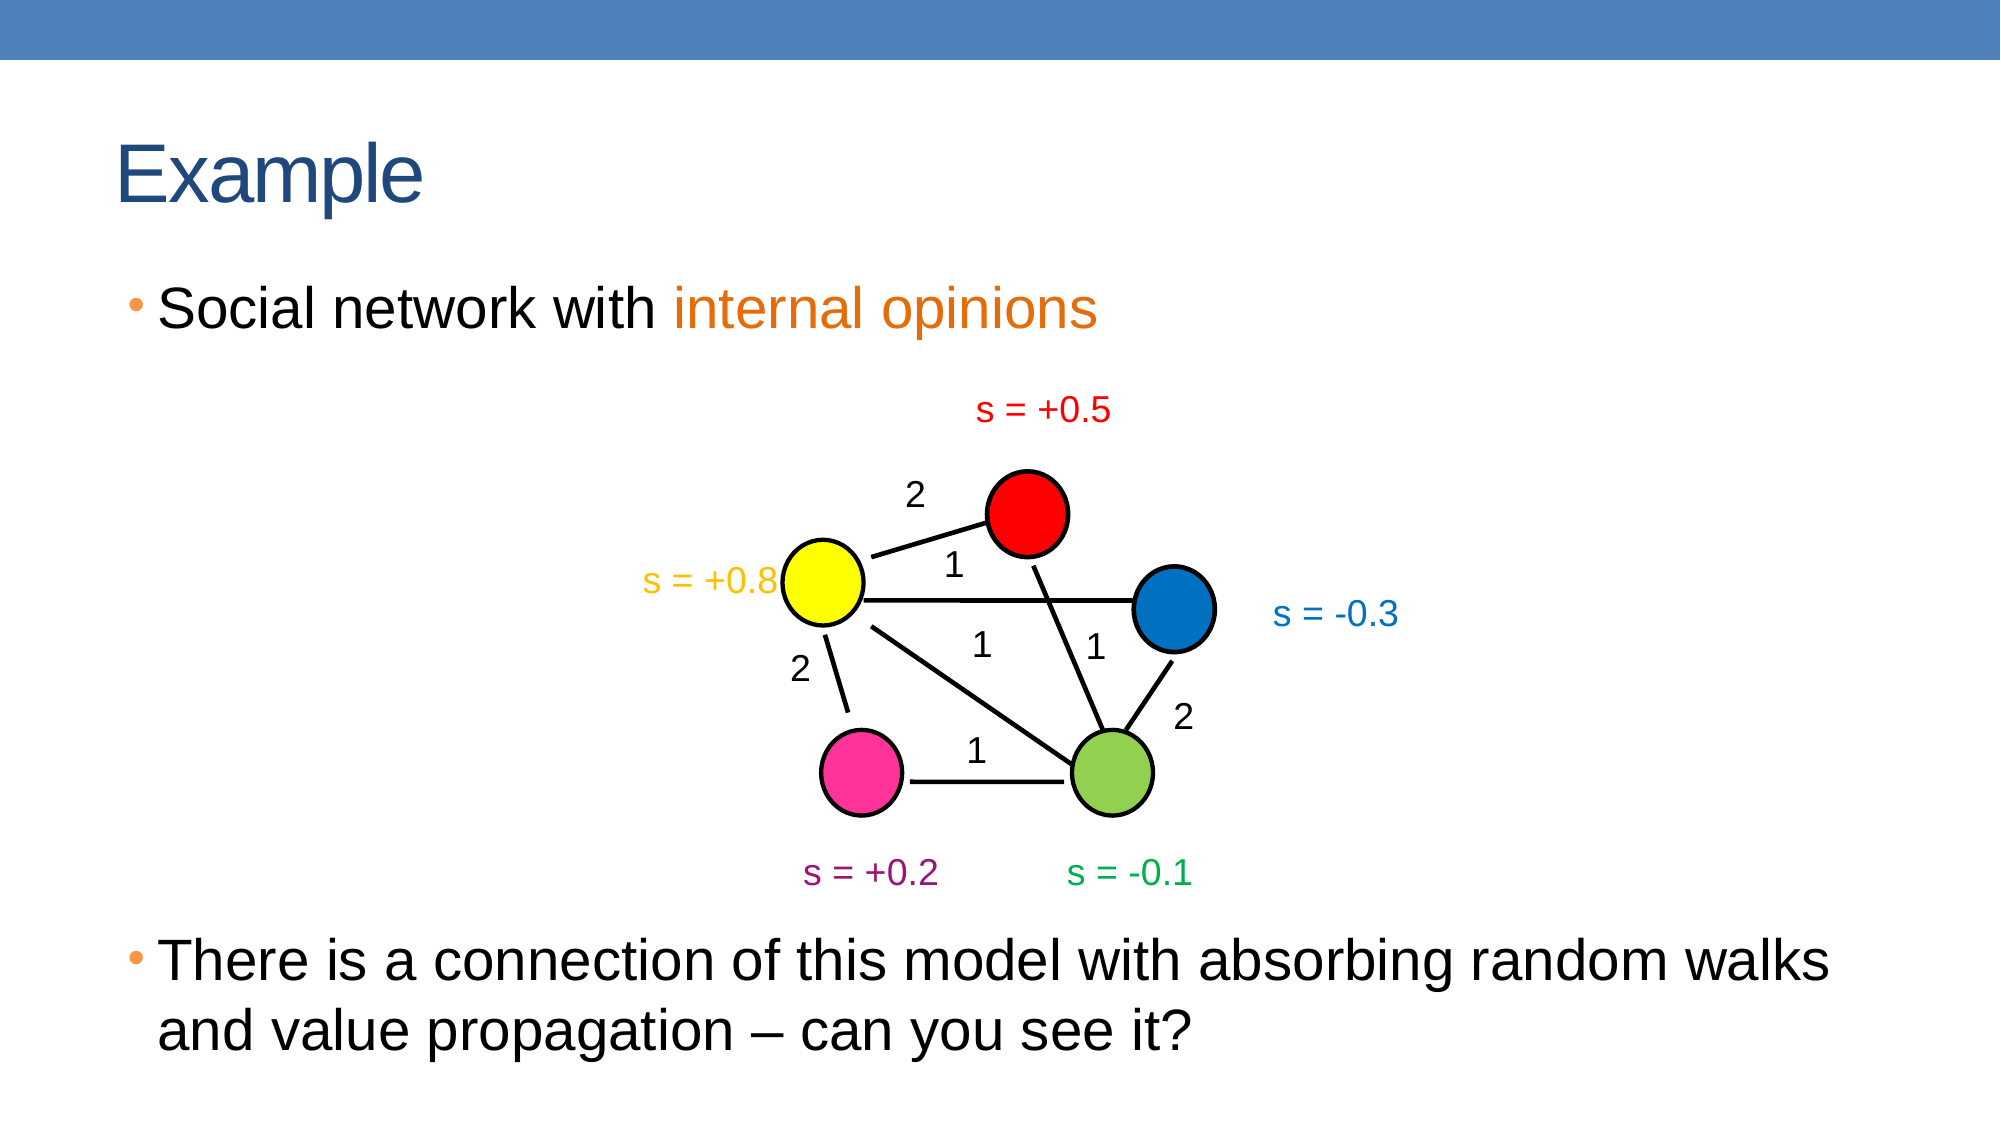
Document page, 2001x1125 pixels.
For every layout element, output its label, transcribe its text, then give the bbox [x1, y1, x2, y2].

list Social network with internal opinions There is a connection of this model with absorbing random walks and value propagation – can you see it? [112, 262, 1950, 1100]
text_box s = -0.1 [1052, 840, 1209, 901]
text_box s = -0.3 [1258, 581, 1415, 642]
text_box s = +0.8 [627, 548, 771, 609]
text_box s = +0.5 [961, 378, 1127, 438]
title Example [99, 87, 1900, 250]
text_box s = +0.2 [788, 840, 954, 901]
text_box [774, 462, 1215, 816]
